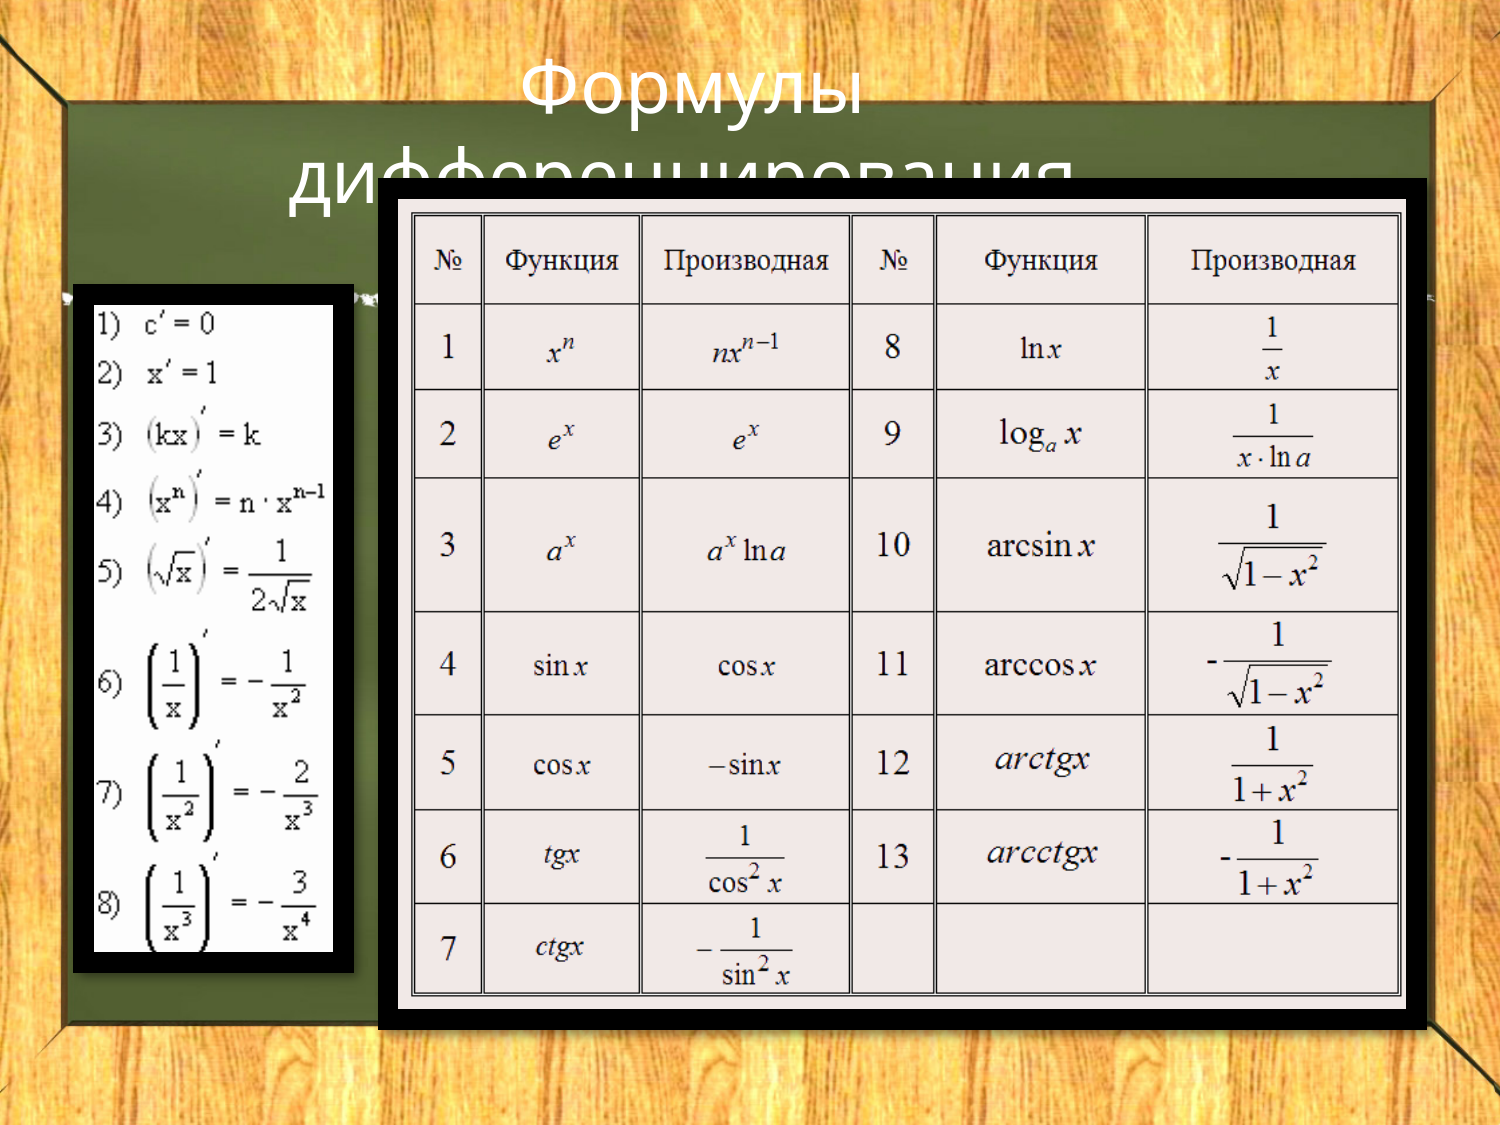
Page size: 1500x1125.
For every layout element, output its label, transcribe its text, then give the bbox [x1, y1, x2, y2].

picture [0, 0, 1500, 1125]
title Формулы дифференцирования [105, 35, 1281, 223]
